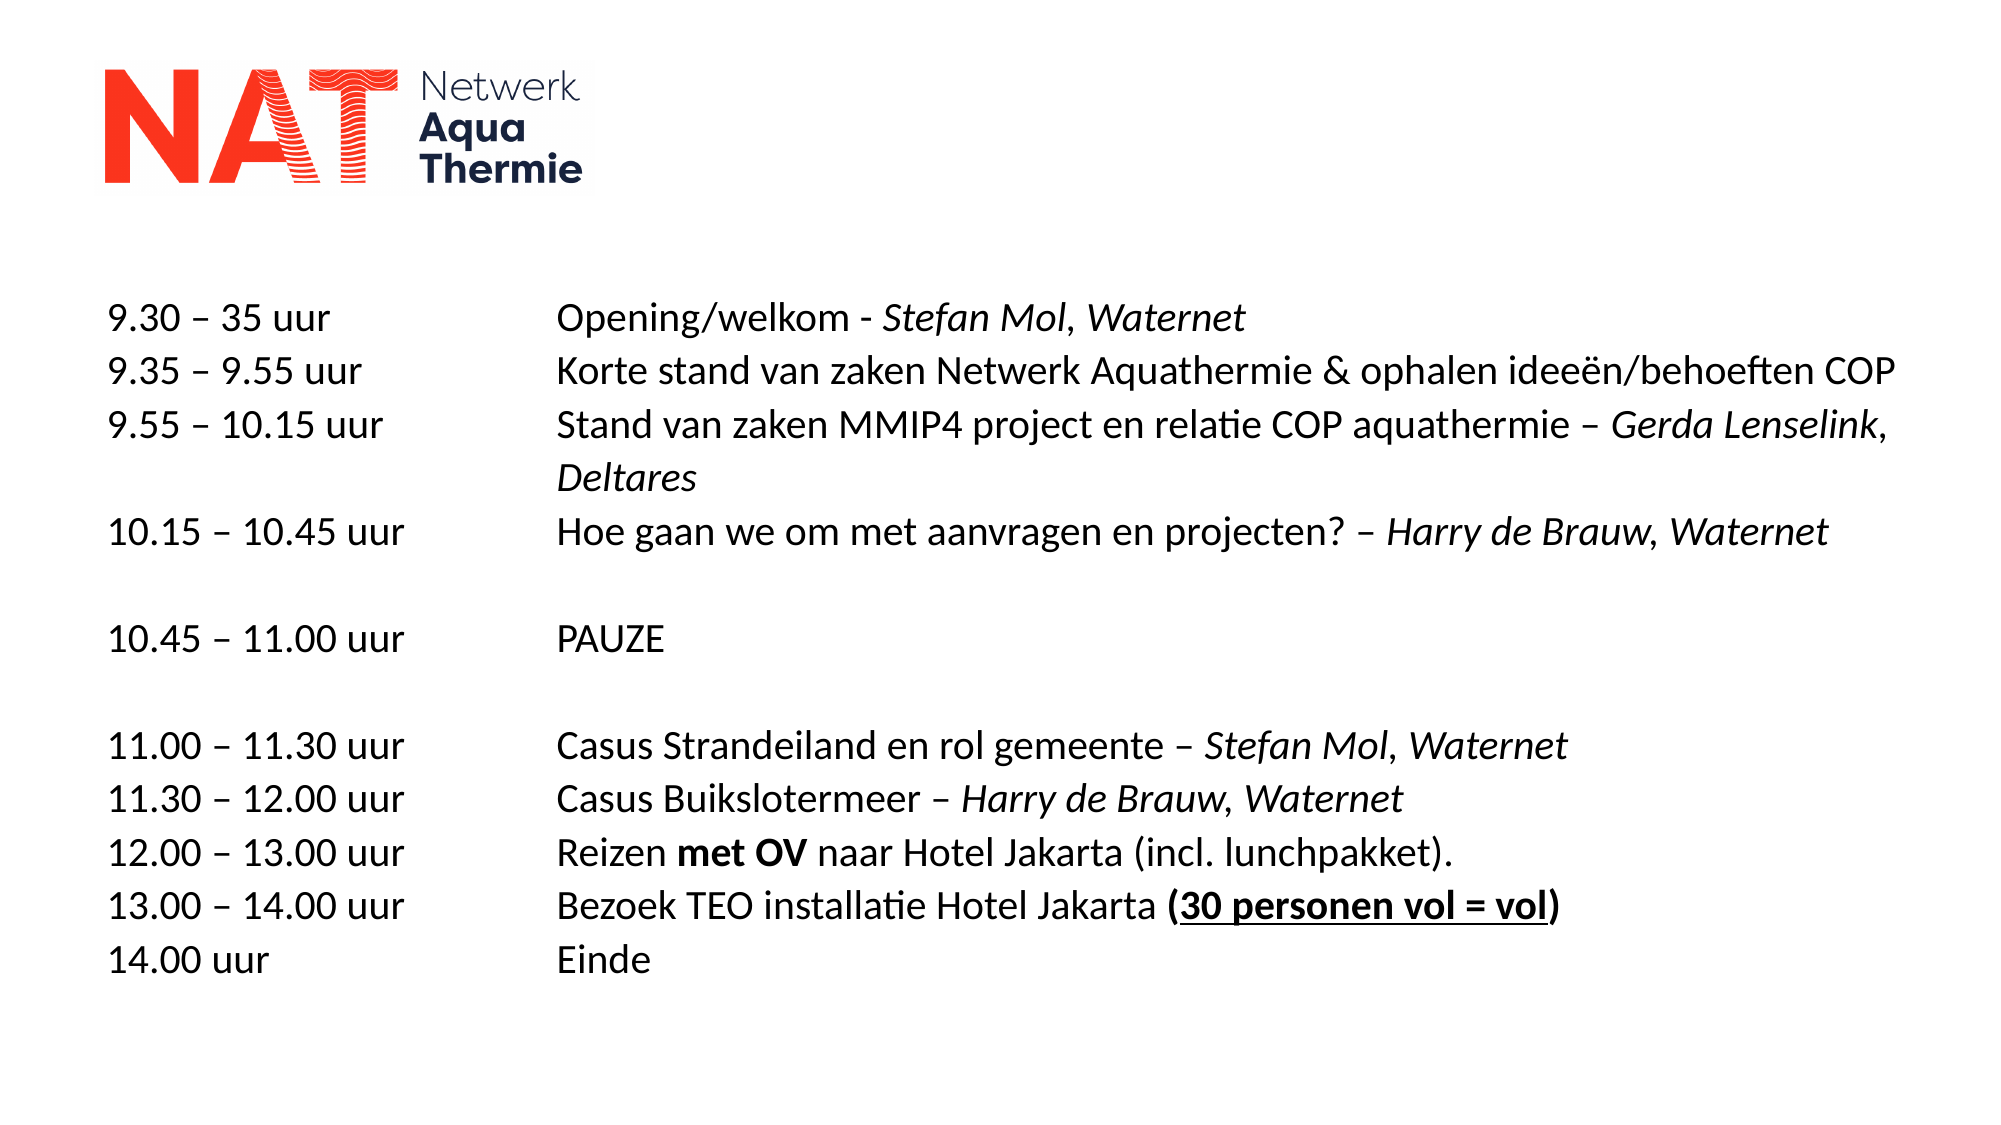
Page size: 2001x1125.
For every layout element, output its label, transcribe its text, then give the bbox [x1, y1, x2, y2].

picture [94, 60, 596, 196]
title 9.30 – 35 uur Opening/welkom - Stefan Mol, Waternet 9.35 – 9.55 uur Korte stand van zaken Netwerk Aquathermie & ophalen ideeën/behoeften COP 9.55 – 10.15 uur Stand van zaken MMIP4 project en relatie COP aquathermie – Gerda Lenselink, Deltares 10.15 – 10.45 uur Hoe gaan we om met aanvragen en projecten? – Harry de Brauw, Waternet 10.45 – 11.00 uur PAUZE 11.00 – 11.30 uur Casus Strandeiland en rol gemeente – Stefan Mol, Waternet 11.30 – 12.00 uur Casus Buikslotermeer – Harry de Brauw, Waternet 12.00 – 13.00 uur Reizen met OV naar Hotel Jakarta (incl. lunchpakket). 13.00 – 14.00 uur Bezoek TEO installatie Hotel Jakarta (30 personen vol = vol) 14.00 uur Einde [91, 253, 1960, 1065]
